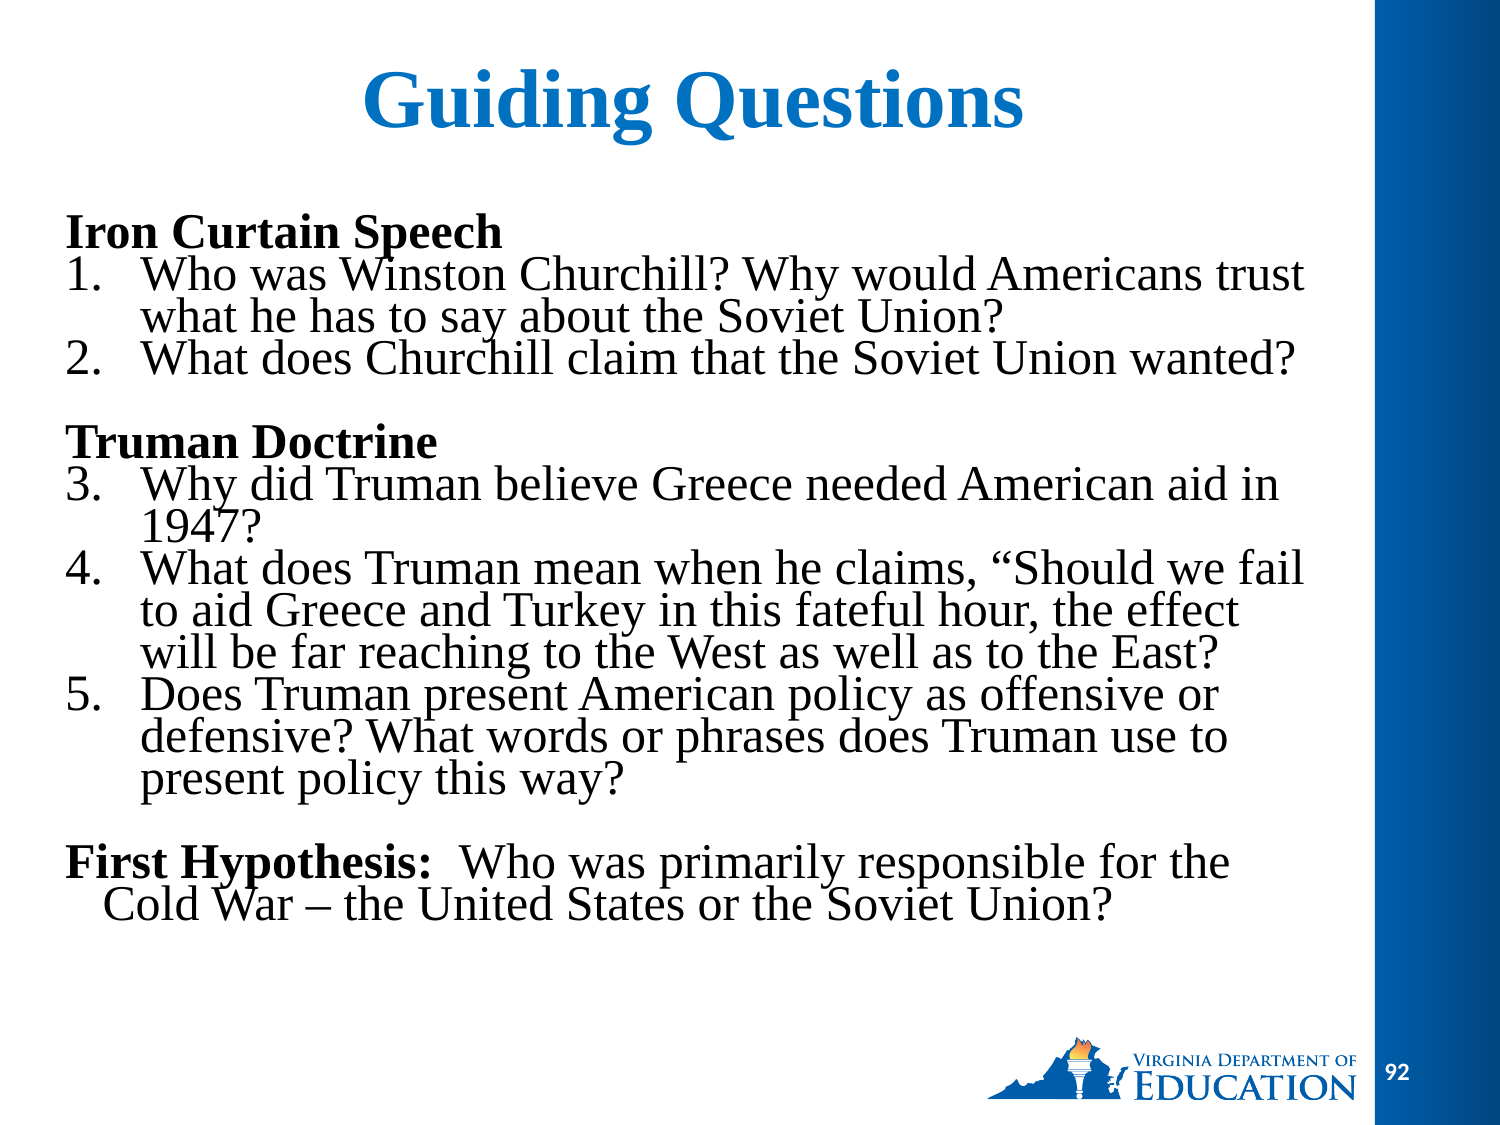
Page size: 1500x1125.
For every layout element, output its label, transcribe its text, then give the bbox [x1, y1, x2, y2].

text_box 92 [1362, 1040, 1425, 1100]
picture [987, 1037, 1357, 1100]
title Guiding Questions [75, 0, 1313, 188]
list Iron Curtain Speech Who was Winston Churchill? Why would Americans trust what he has to say about the Soviet Union? What does Churchill claim that the Soviet Union wanted? Truman Doctrine Why did Truman believe Greece needed American aid in 1947? What does Truman mean when he claims, “Should we fail to aid Greece and Turkey in this fateful hour, the effect will be far reaching to the West as well as to the East? Does Truman present American policy as offensive or defensive? What words or phrases does Truman use to present policy this way? First Hypothesis: Who was primarily responsible for the Cold War – the United States or the Soviet Union? [50, 207, 1325, 1000]
